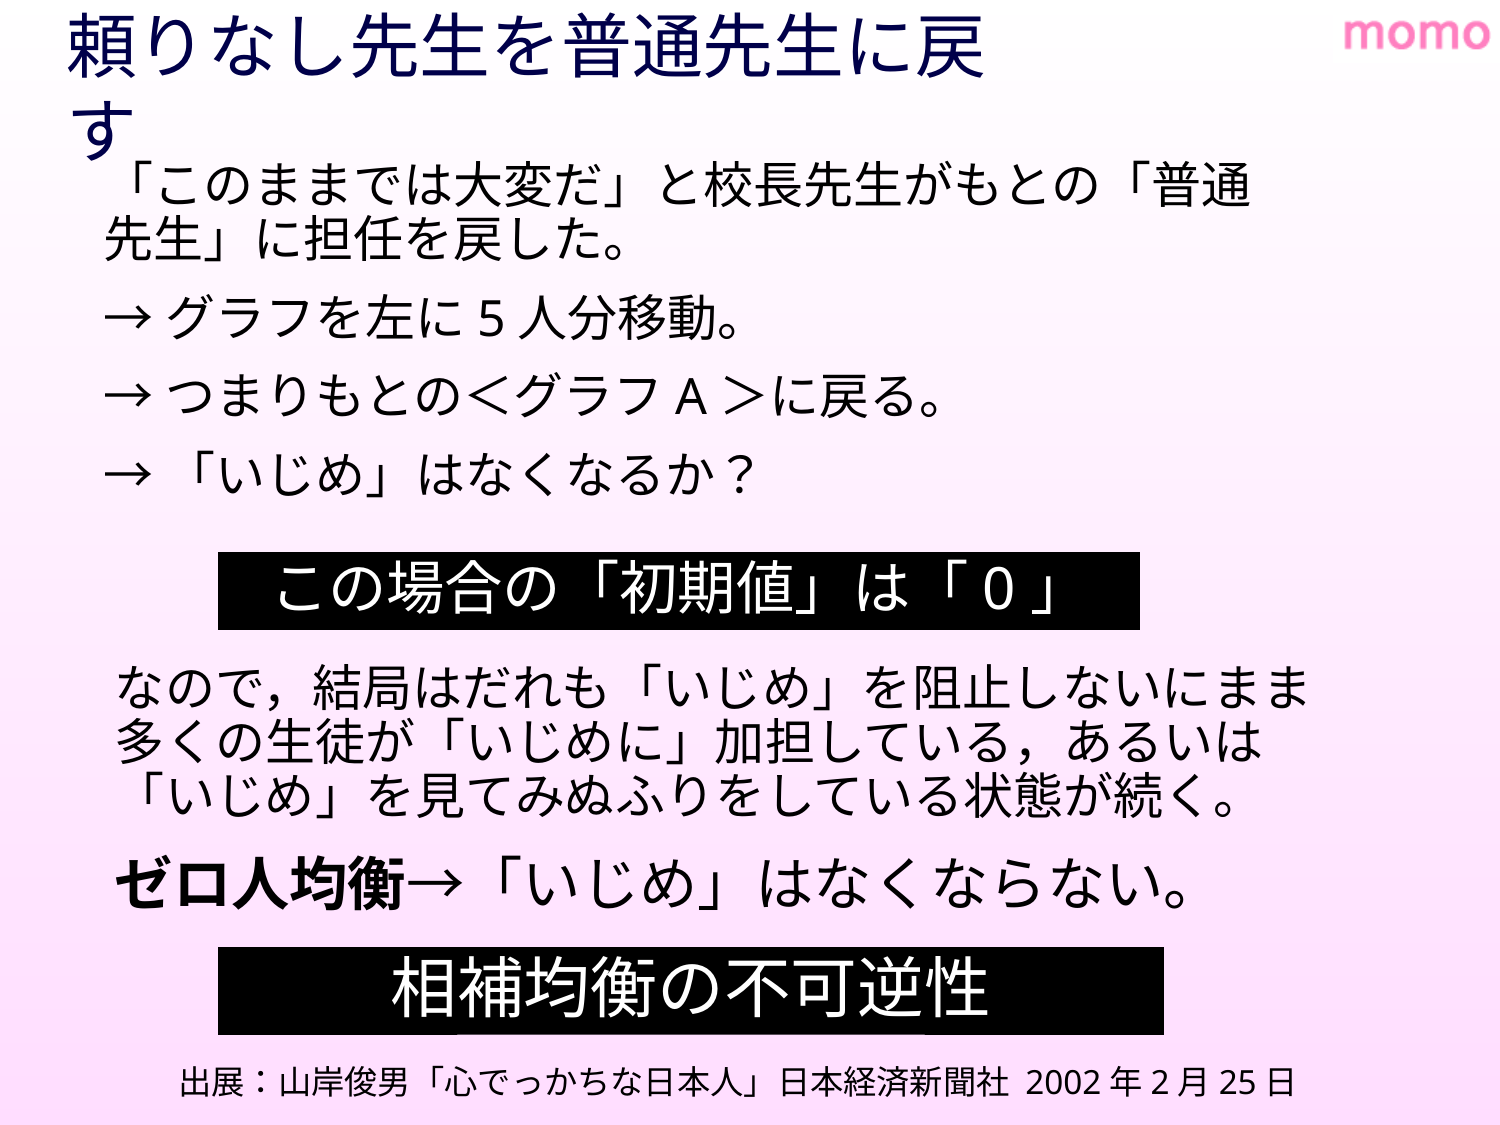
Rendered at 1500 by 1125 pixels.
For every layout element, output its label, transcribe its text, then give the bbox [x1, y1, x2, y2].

title 頼りなし先生を普通先生に戻す [52, 42, 1046, 132]
text_box 出展：山岸俊男「心でっかちな日本人」日本経済新聞社 2002年2月25日 [147, 1058, 1329, 1110]
text_box この場合の「初期値」は「0」 [218, 552, 1140, 630]
text_box なので，結局はだれも「いじめ」を阻止しないにまま多くの生徒が「いじめに」加担している，あるいは「いじめ」を見てみぬふりをしている状態が続く。 ゼロ人均衡→「いじめ」はなくならない。 [100, 656, 1340, 925]
picture [1333, 3, 1500, 63]
text_box 相補均衡の不可逆性 [218, 947, 1164, 1034]
text_box 「このままでは大変だ」と校長先生がもとの「普通先生」に担任を戻した。 →グラフを左に5人分移動。 →つまりもとの＜グラフA＞に戻る。 →「いじめ」はなくなるか？ [88, 152, 1294, 513]
